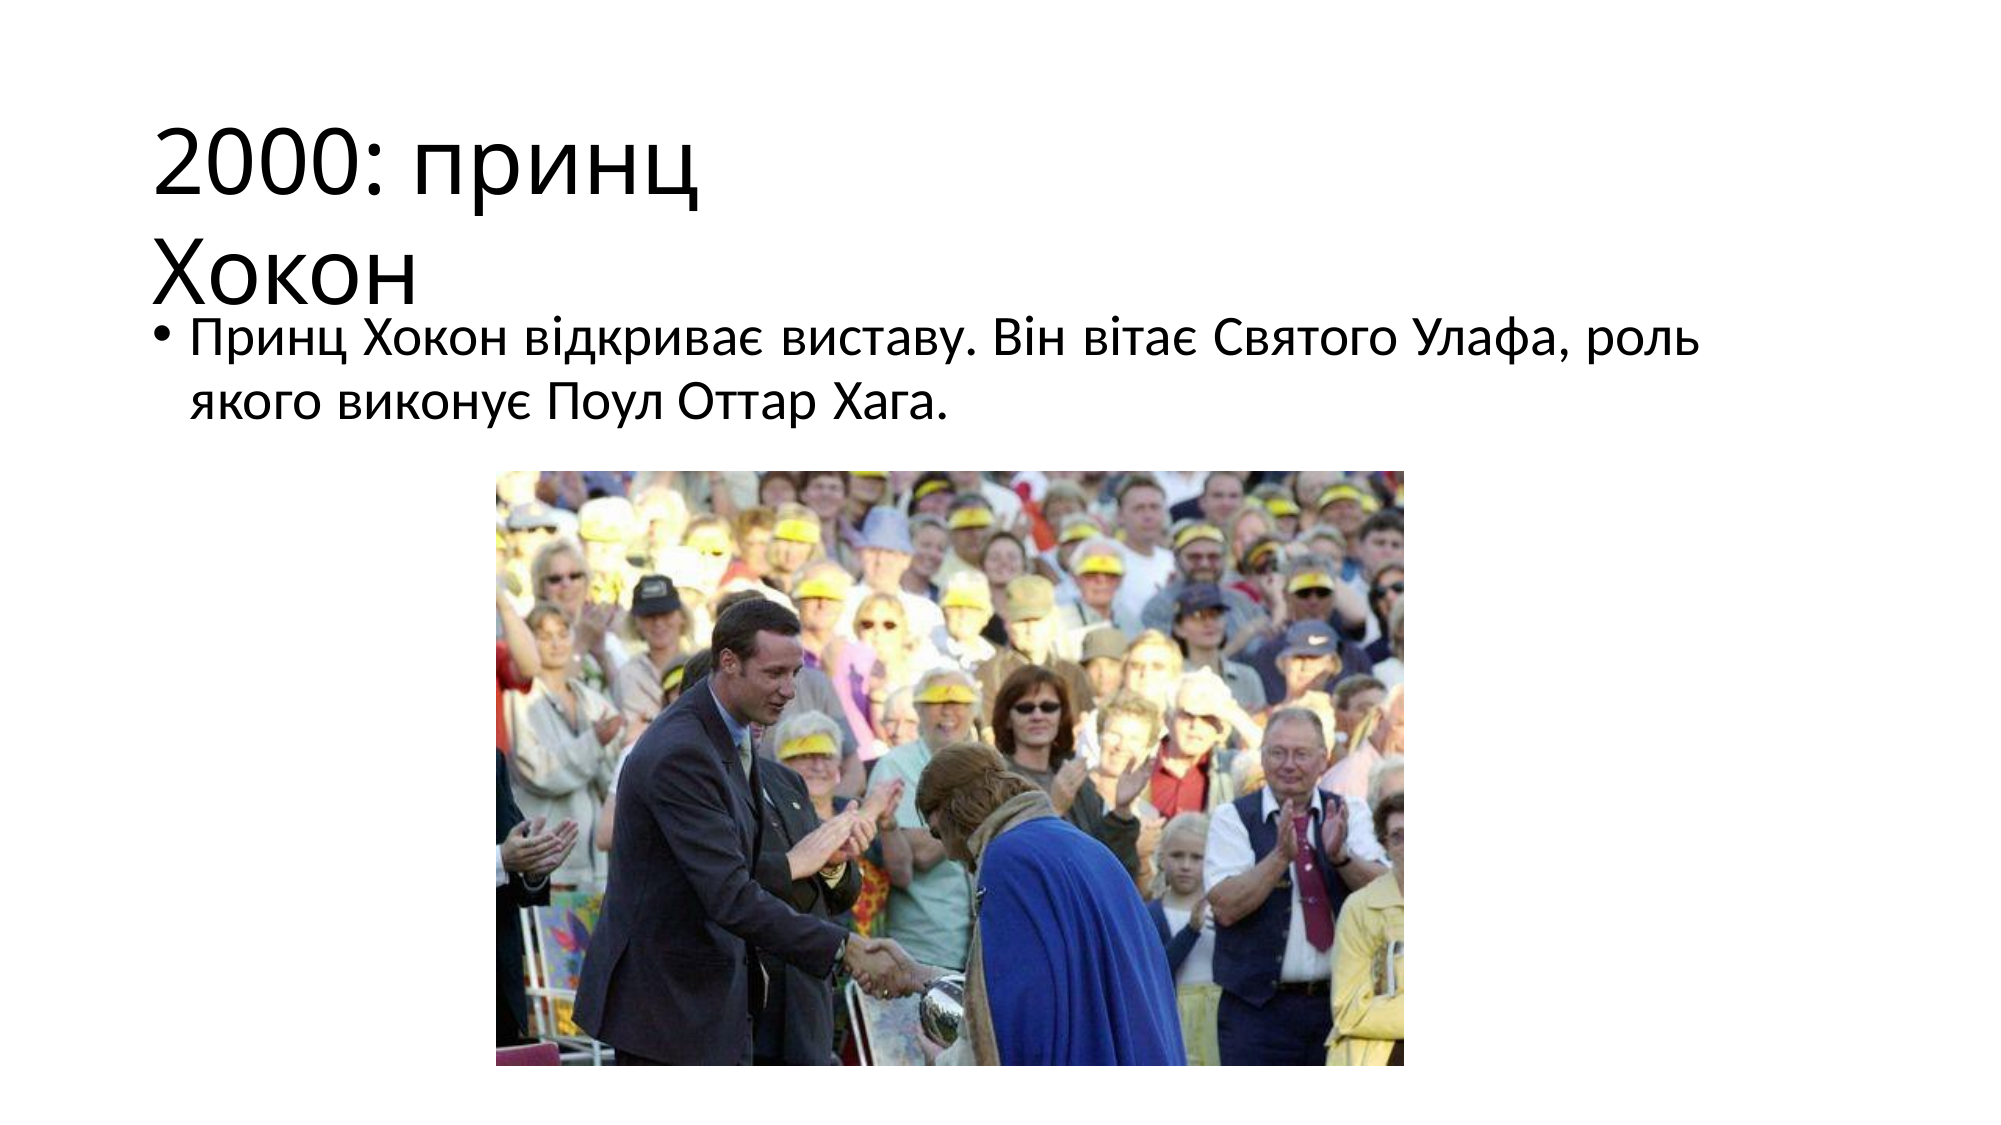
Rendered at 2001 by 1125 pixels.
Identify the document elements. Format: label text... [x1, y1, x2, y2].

text_box Принц Хокон відкриває виставу. Він вітає Святого Улафа, роль якого виконує Поул Оттар Хага. [150, 294, 1718, 432]
picture [496, 471, 1404, 1066]
title 2000: принц Хокон [150, 99, 881, 294]
